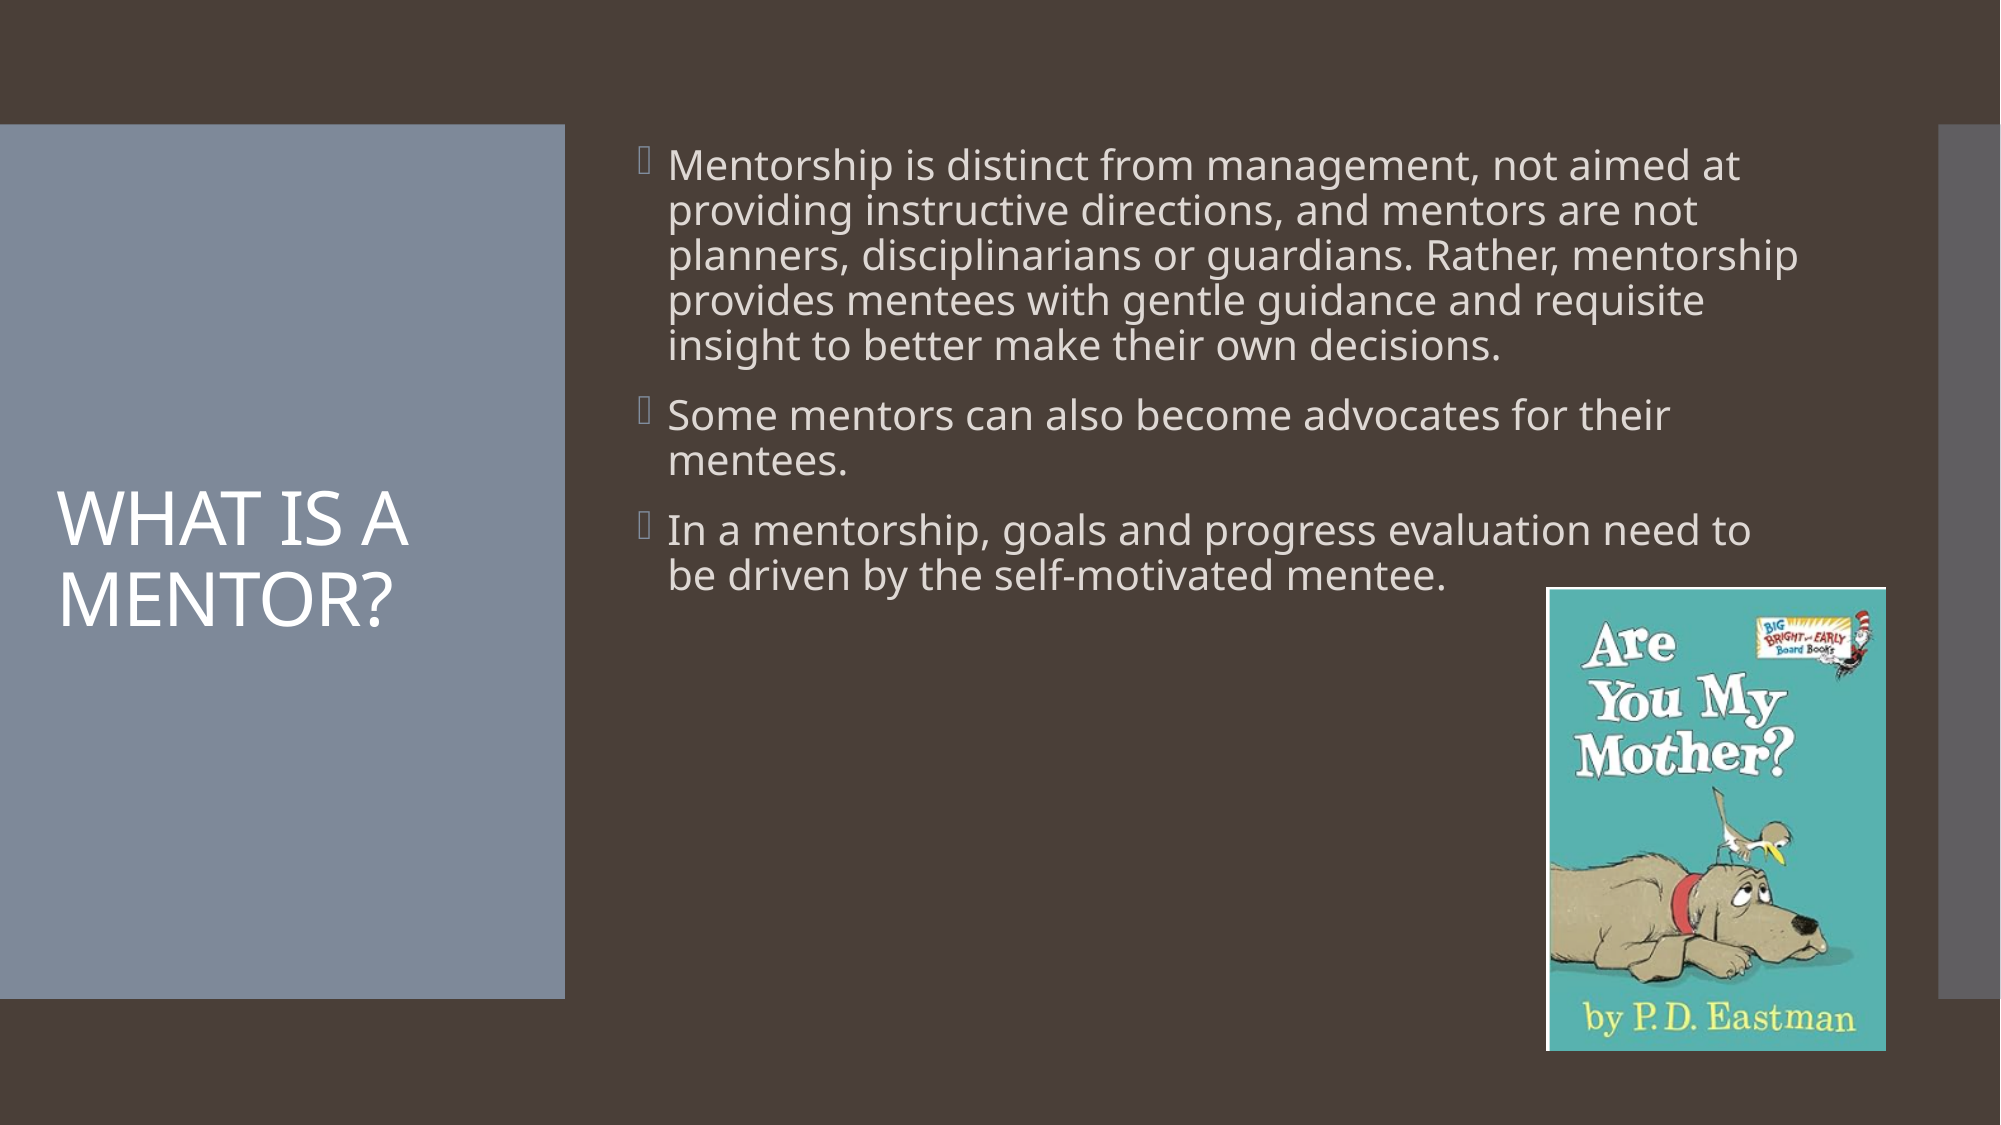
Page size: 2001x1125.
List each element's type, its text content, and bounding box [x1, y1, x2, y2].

list Mentorship is distinct from management, not aimed at providing instructive directions, and mentors are not planners, disciplinarians or guardians. Rather, mentorship provides mentees with gentle guidance and requisite insight to better make their own decisions. Some mentors can also become advocates for their mentees. In a mentorship, goals and progress evaluation need to be driven by the self-motivated mentee. [622, 0, 1823, 793]
title WHAT IS A MENTOR? [41, 184, 525, 940]
picture [1546, 587, 1886, 1052]
